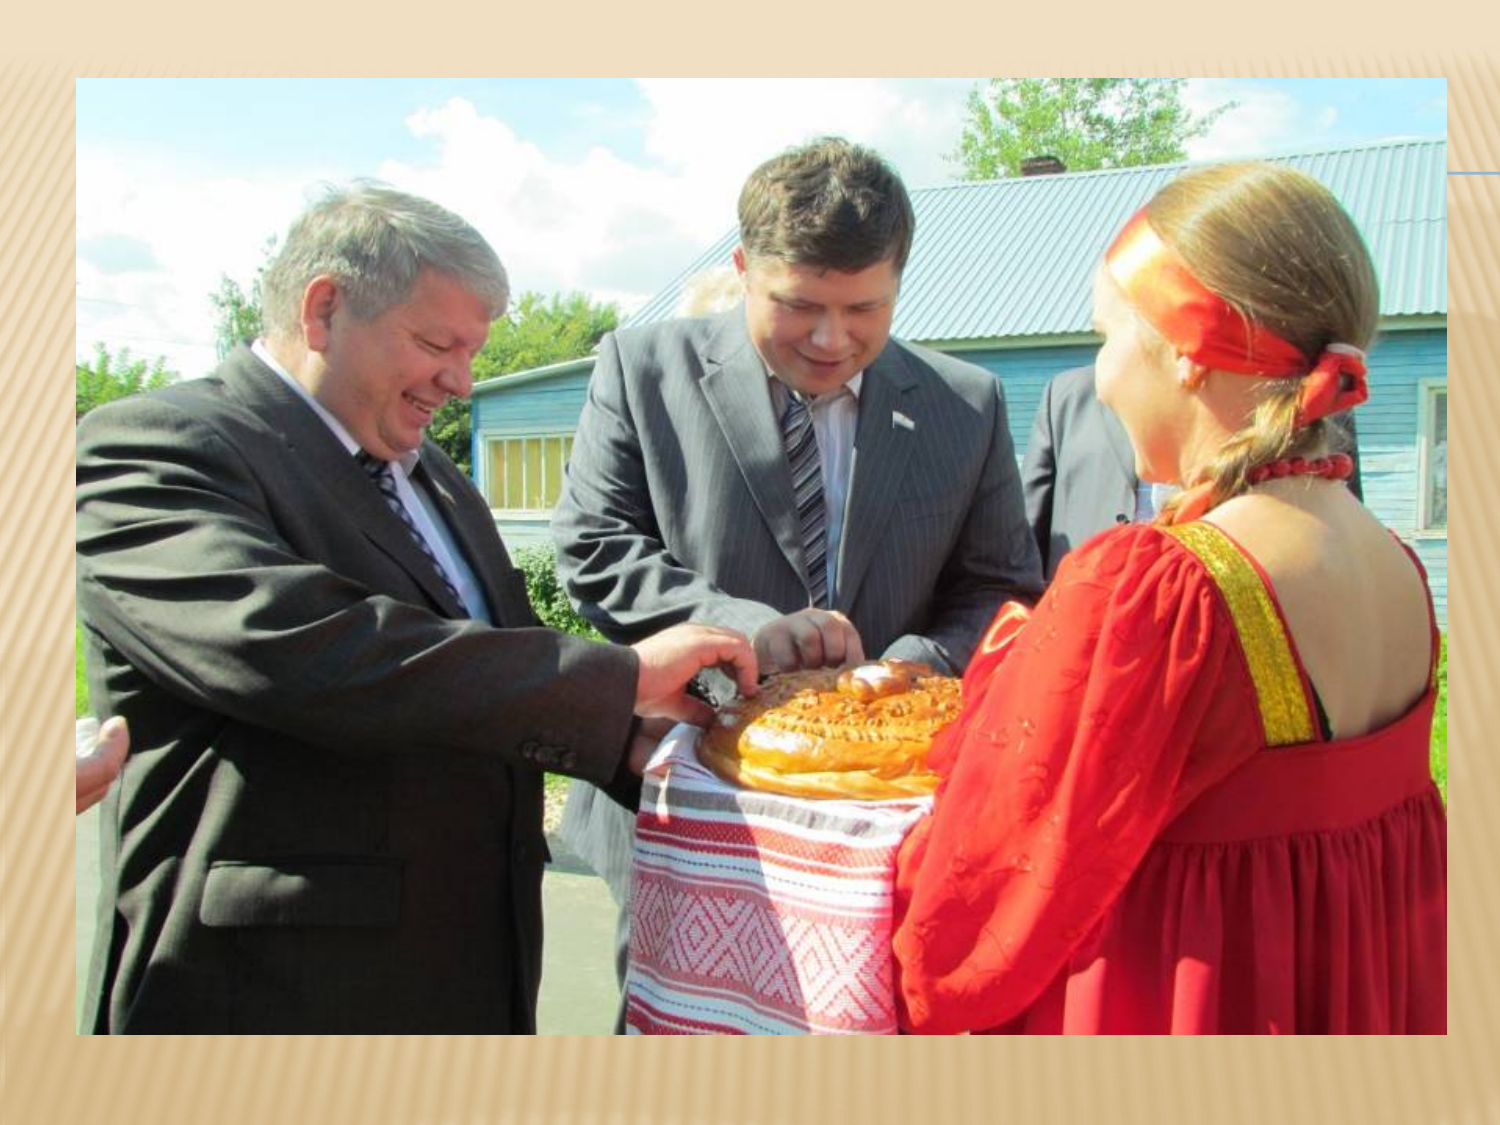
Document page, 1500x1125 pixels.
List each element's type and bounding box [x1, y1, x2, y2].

list [76, 77, 1448, 1036]
